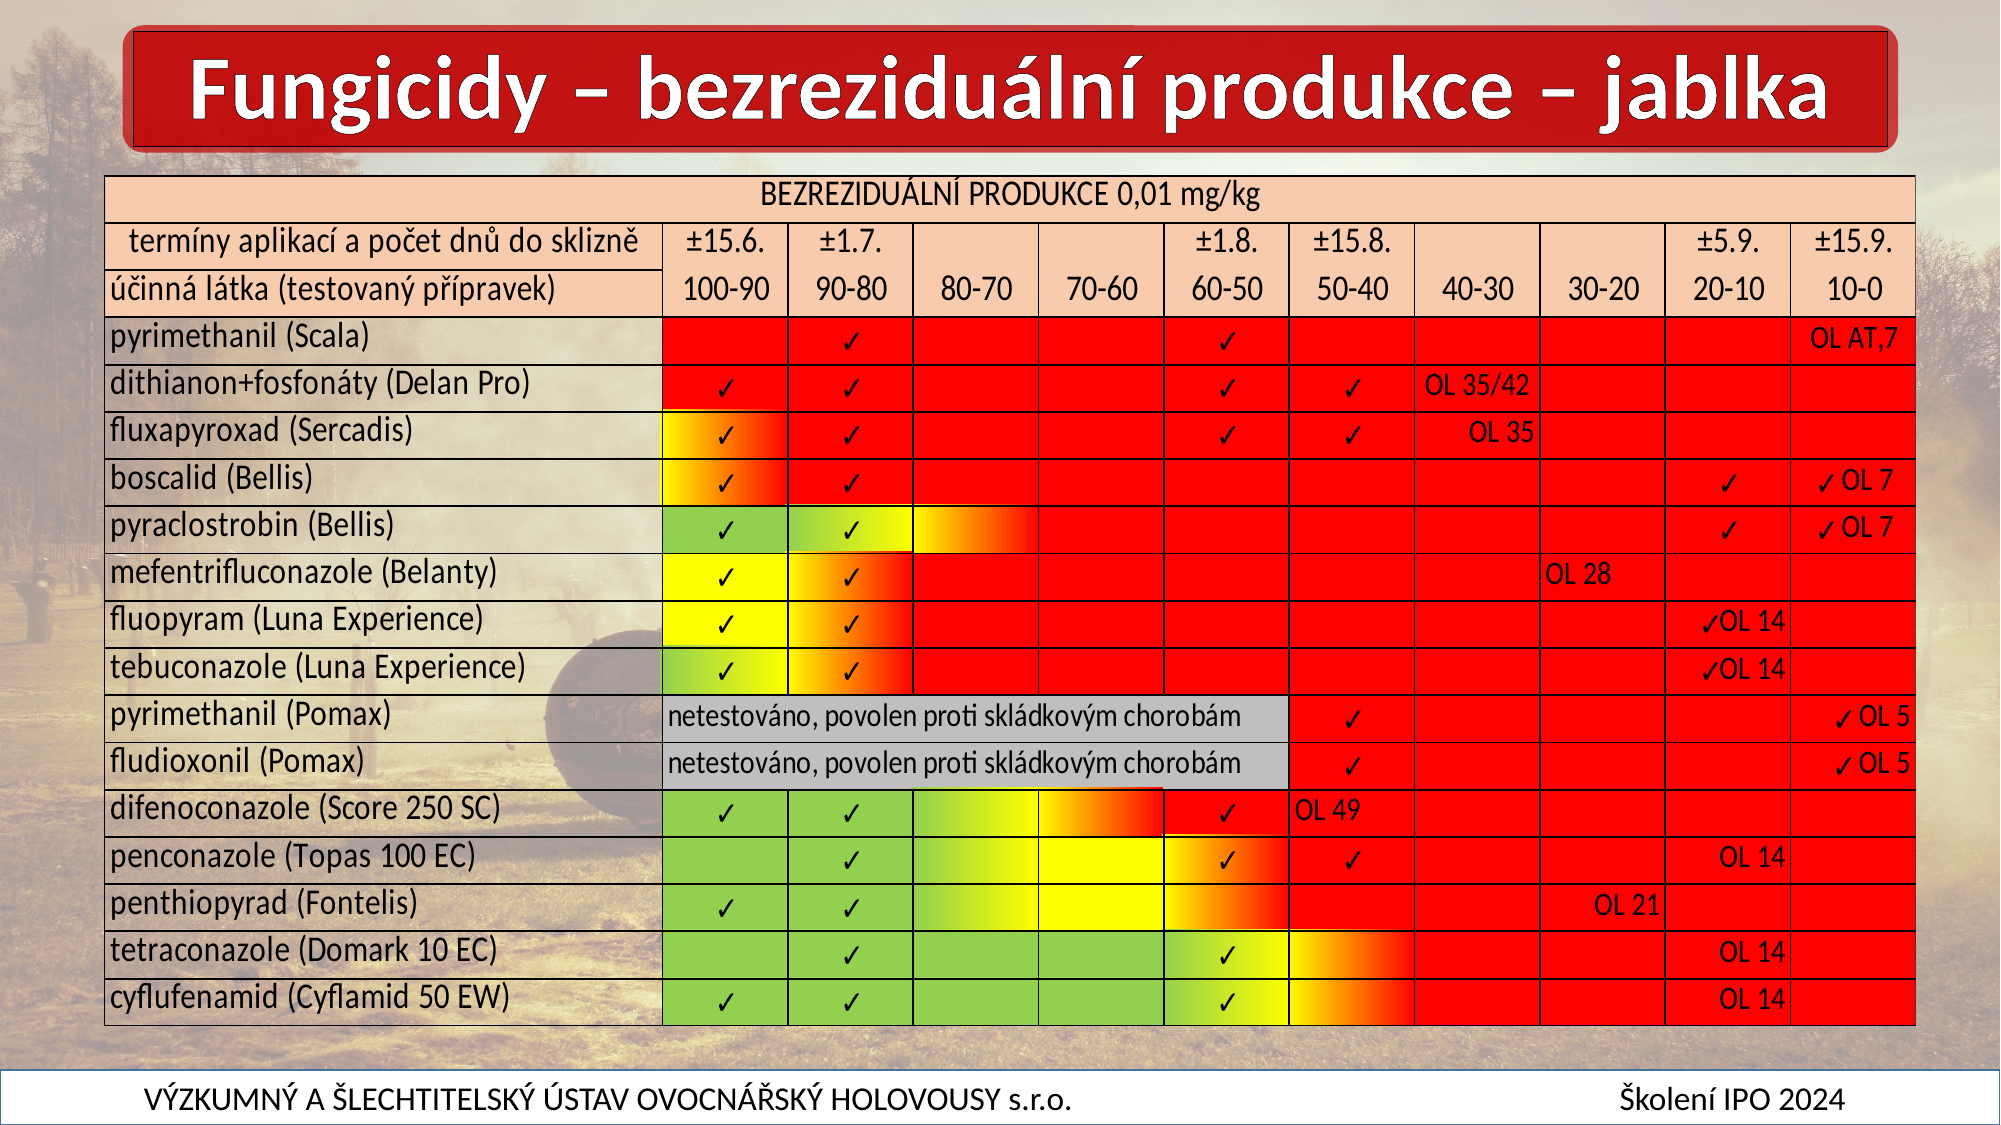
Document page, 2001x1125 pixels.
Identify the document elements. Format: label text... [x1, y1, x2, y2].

picture [103, 174, 1917, 1027]
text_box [122, 25, 1899, 153]
table_cell 03.05.23 [0, 0, 2000, 1069]
text_box VÝZKUMNÝ A ŠLECHTITELSKÝ ÚSTAV OVOCNÁŘSKÝ HOLOVOUSY s.r.o. Školení IPO 2024. [0, 1069, 2000, 1125]
